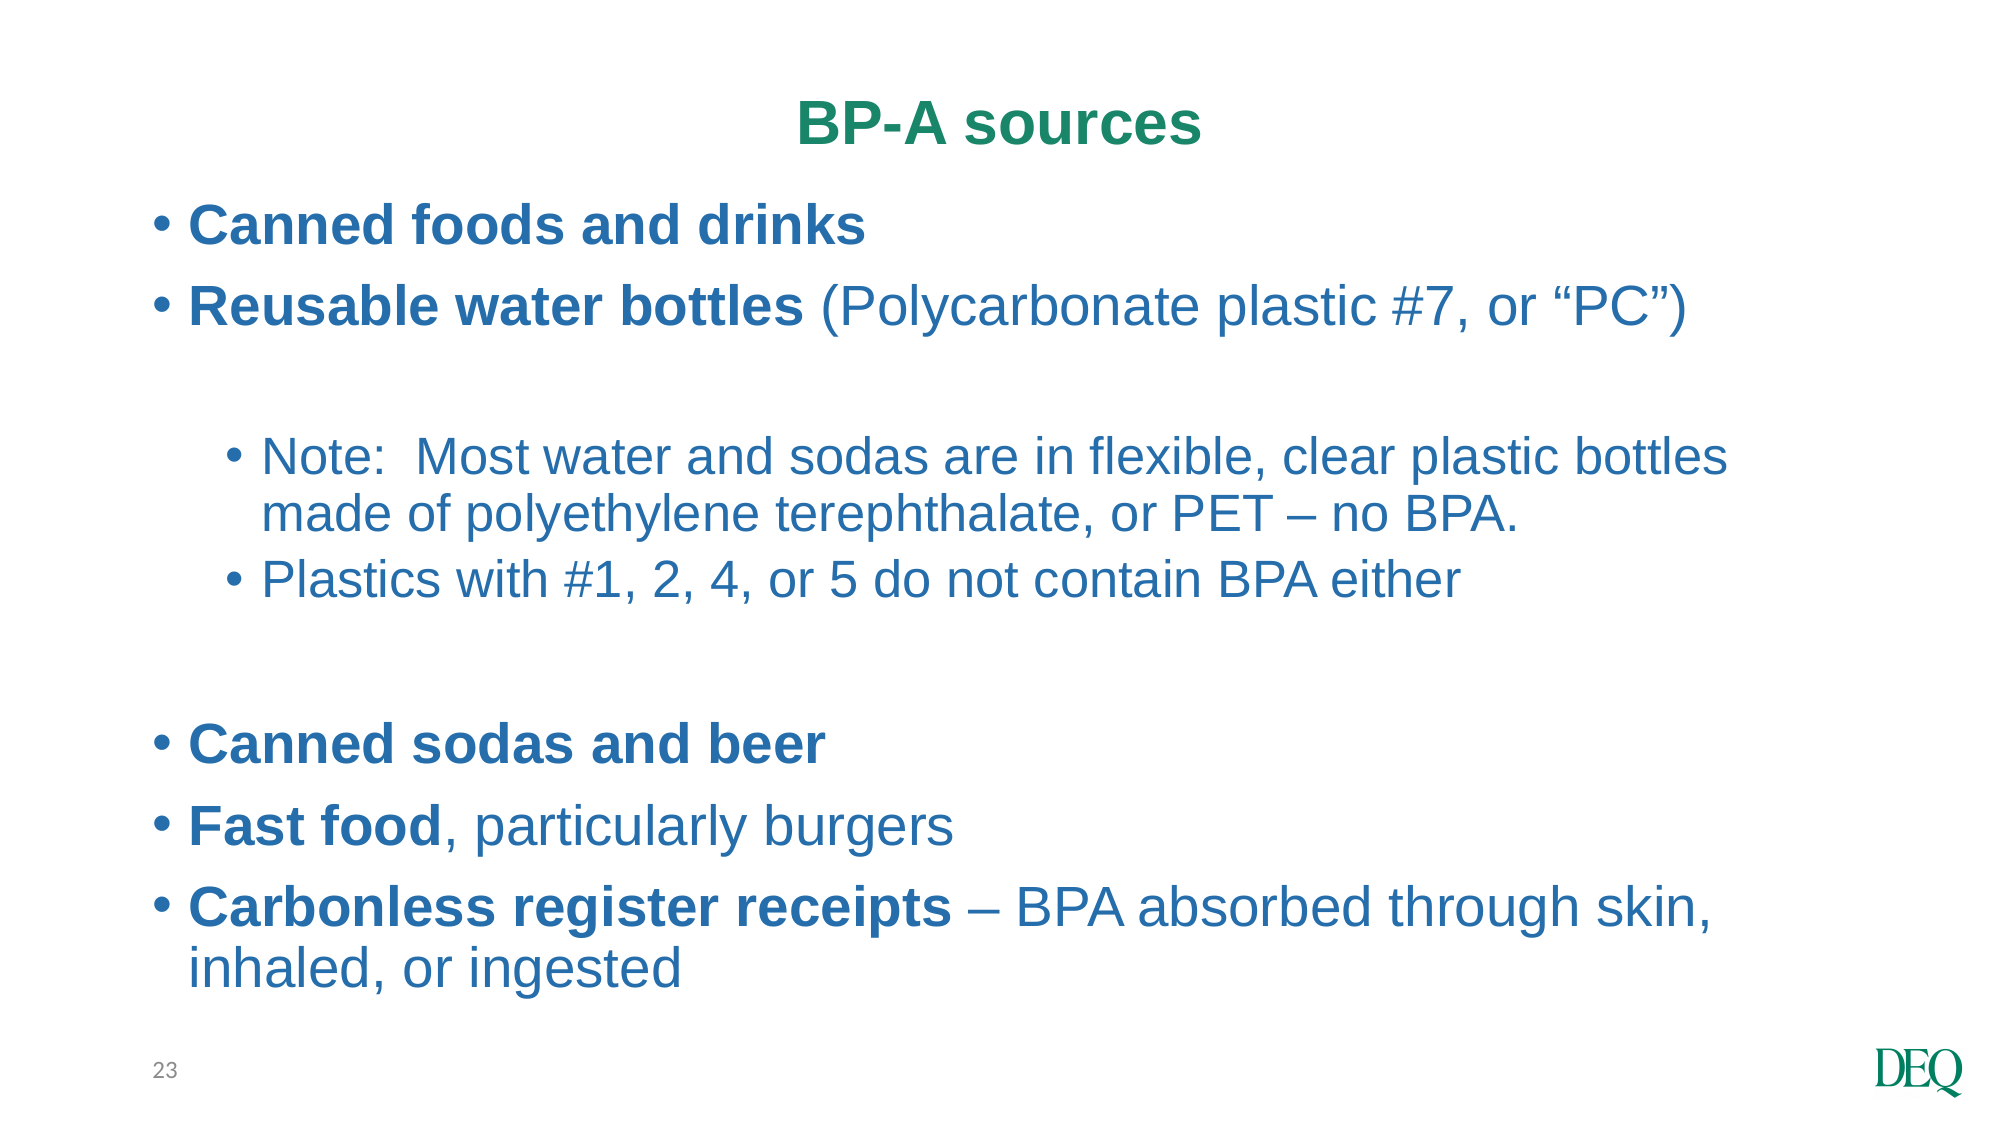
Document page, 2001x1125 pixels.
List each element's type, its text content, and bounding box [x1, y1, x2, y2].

title BP-A sources [137, 59, 1863, 188]
footer 23 [137, 1035, 1863, 1103]
picture [1874, 1047, 1968, 1099]
list Canned foods and drinks Reusable water bottles (Polycarbonate plastic #7, or “PC”) Note: Most water and sodas are in flexible, clear plastic bottles made of polyethylene terephthalate, or PET – no BPA. Plastics with #1, 2, 4, or 5 do not contain BPA either Canned sodas and beer Fast food, particularly burgers Carbonless register receipts – BPA absorbed through skin, inhaled, or ingested [137, 188, 1863, 1014]
